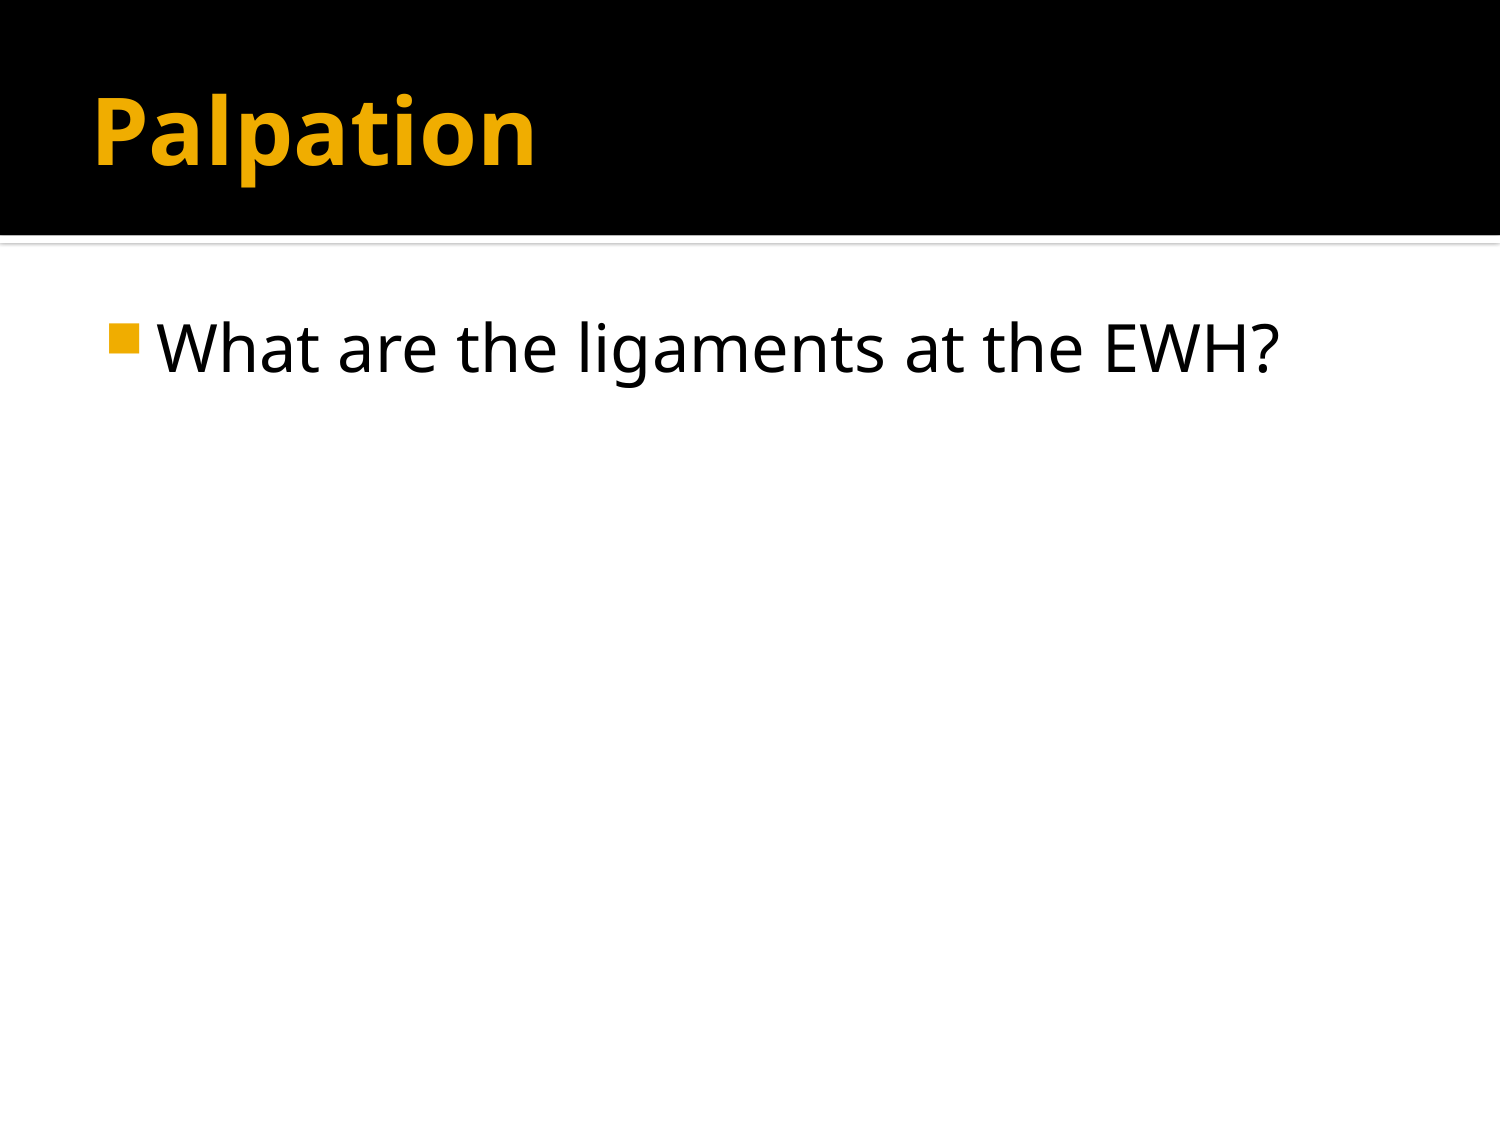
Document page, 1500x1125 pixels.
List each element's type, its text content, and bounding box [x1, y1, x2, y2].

list What are the ligaments at the EWH? [75, 291, 1425, 1050]
title Palpation [75, 25, 1425, 231]
